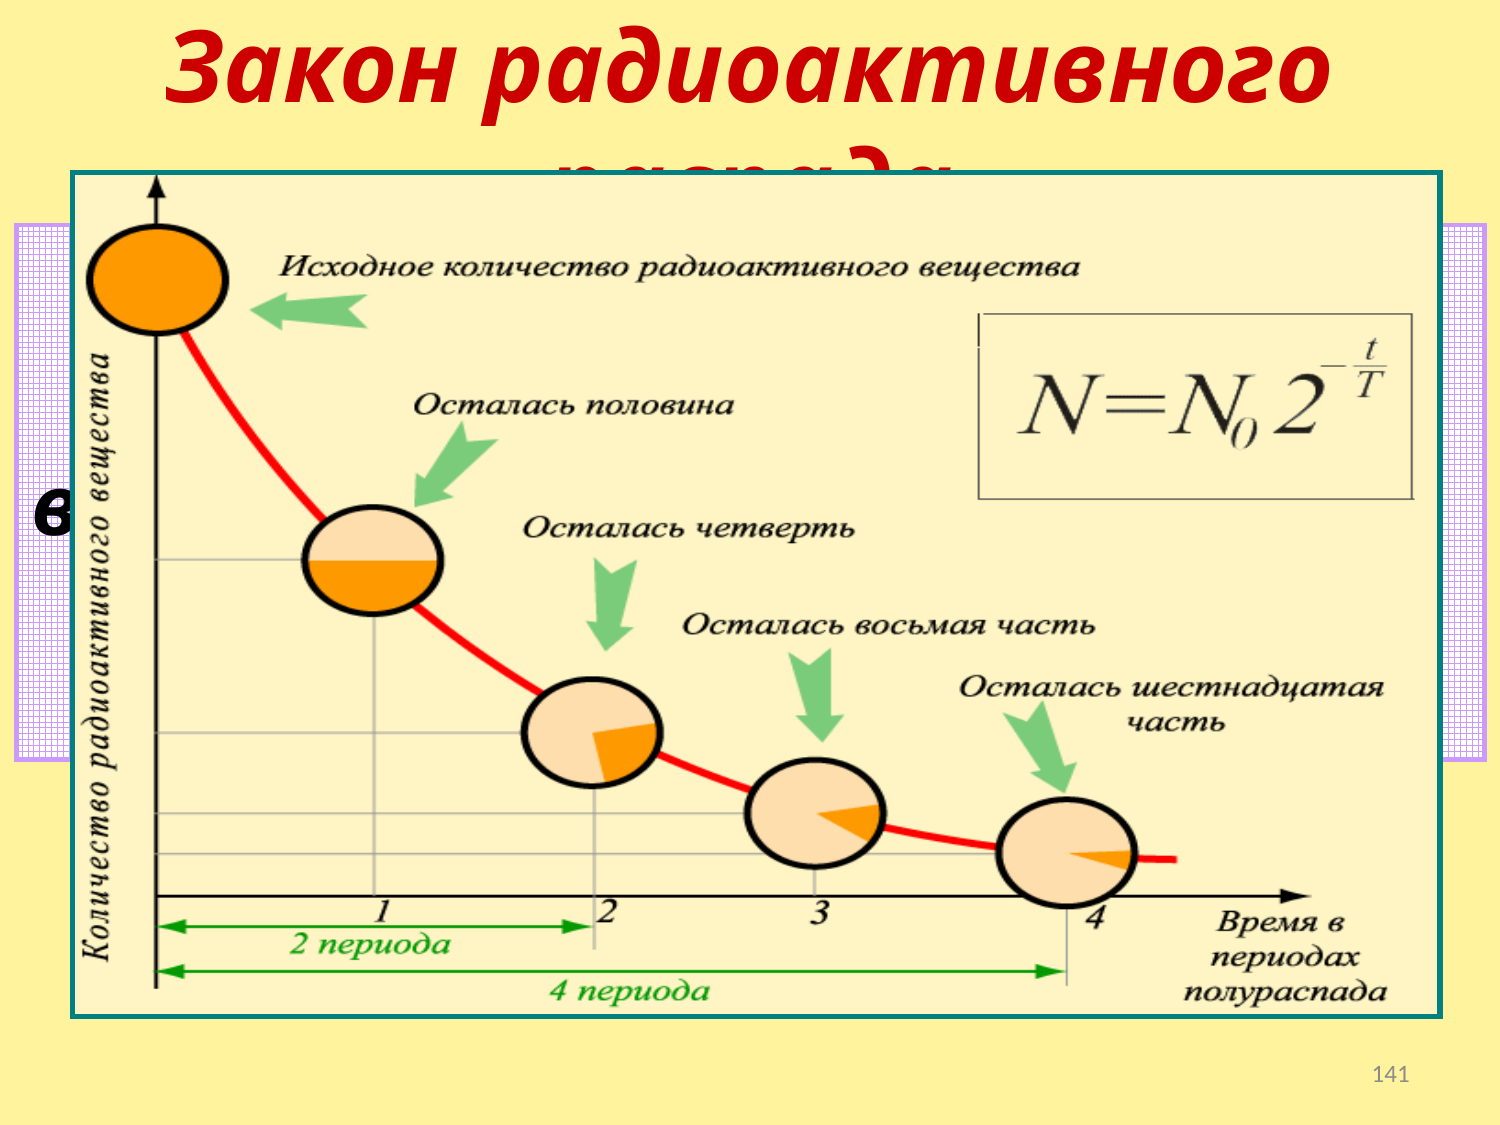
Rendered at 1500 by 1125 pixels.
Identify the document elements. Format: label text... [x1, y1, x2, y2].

text_box Период полураспада Т – интервал времени, в течение которого активность радиоактивного элемента убывает в два раза. [16, 224, 69, 760]
slide_number 141 [1074, 1042, 1425, 1103]
text_box Период полураспада Т – интервал времени, в течение которого активность радиоактивного элемента убывает в два раза. [1443, 224, 1485, 760]
title Закон радиоактивного распада [0, 45, 1500, 200]
picture [74, 174, 1438, 1015]
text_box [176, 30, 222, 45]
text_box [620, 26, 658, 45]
